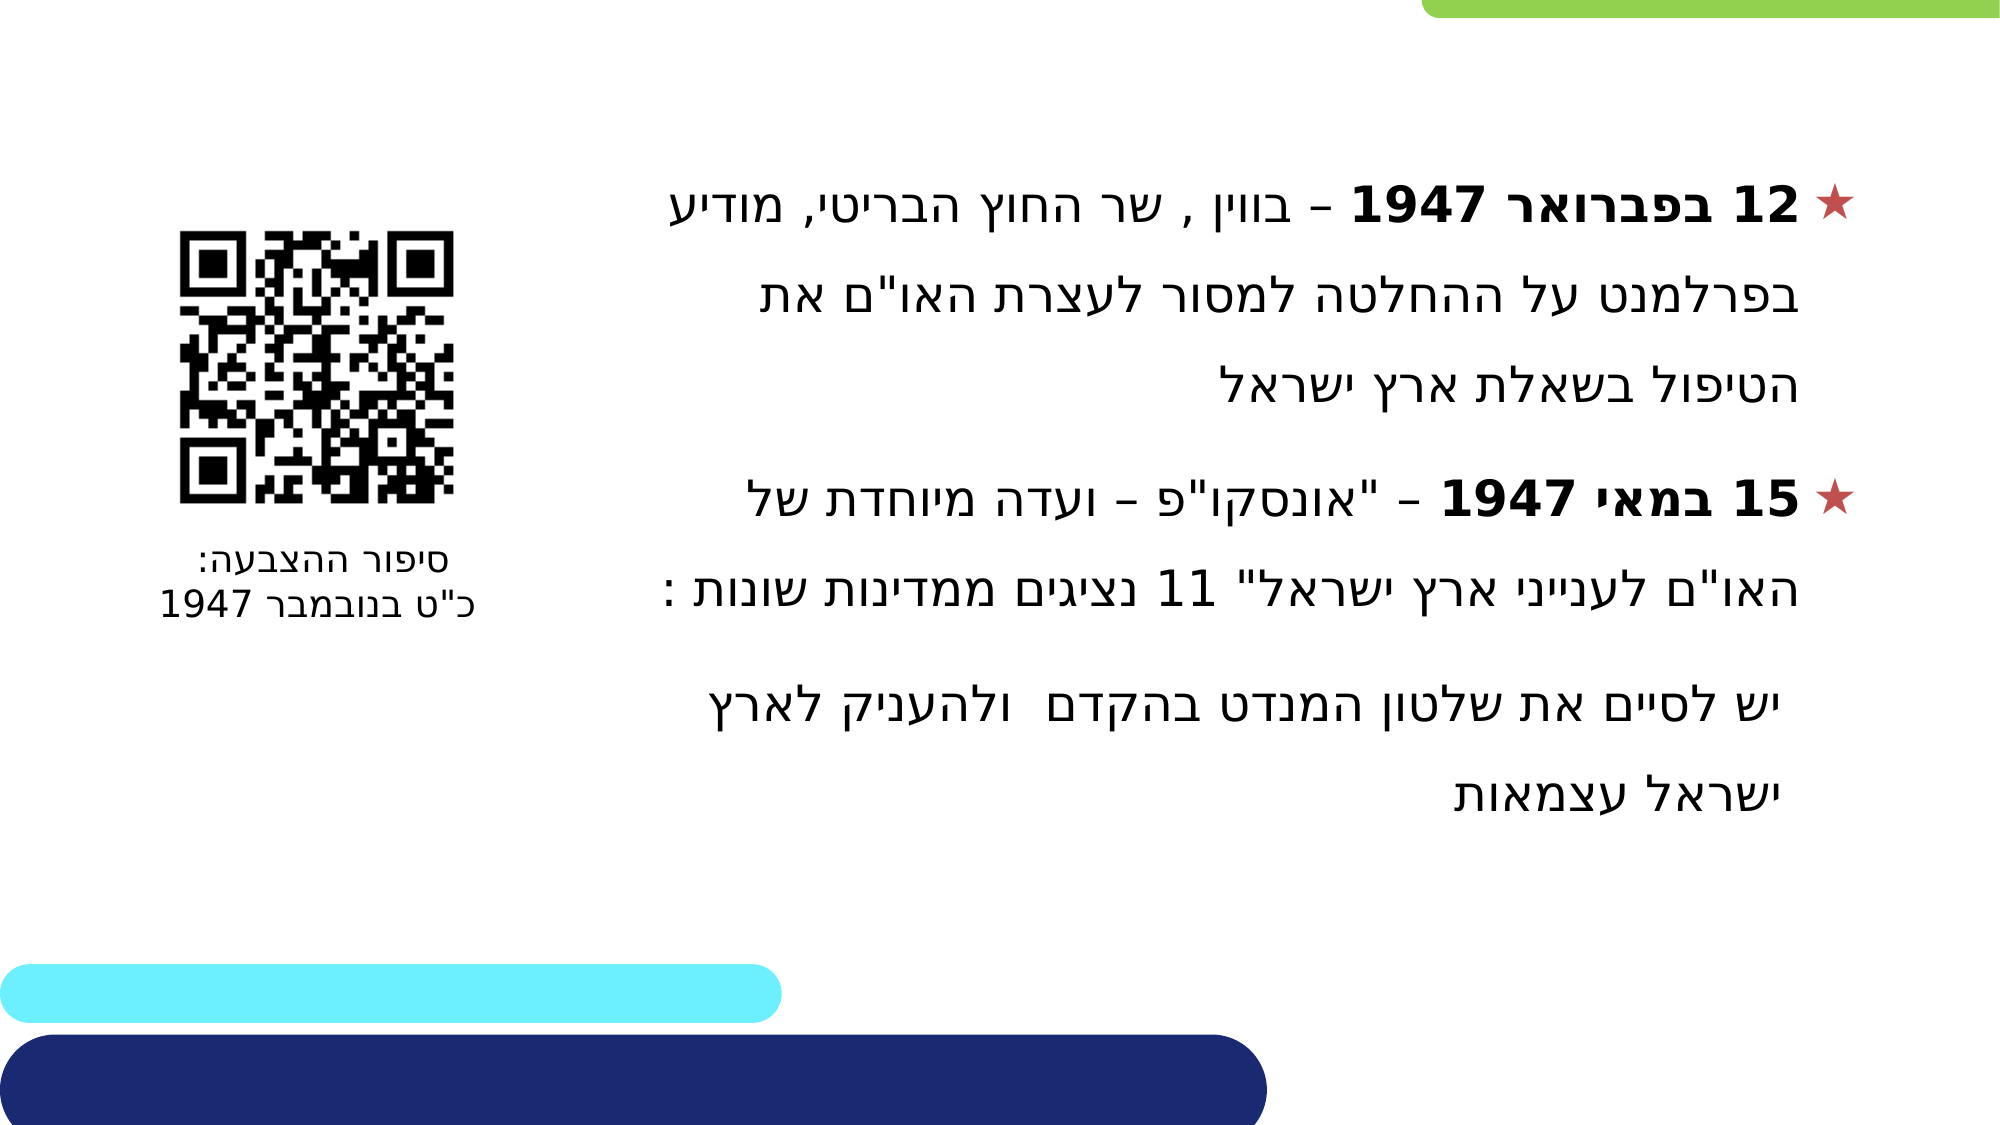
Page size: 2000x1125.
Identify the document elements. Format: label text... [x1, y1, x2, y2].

picture [160, 210, 474, 524]
text_box סיפור ההצבעה: כ"ט בנובמבר 1947 [143, 527, 491, 633]
text_box 12 בפברואר 1947 – בווין , שר החוץ הבריטי, מודיע בפרלמנט על ההחלטה למסור לעצרת האו"ם את הטיפול בשאלת ארץ ישראל 15 במאי 1947 – "אונסקו"פ – ועדה מיוחדת של האו"ם לענייני ארץ ישראל" 11 נציגים ממדינות שונות : יש לסיים את שלטון המנדט בהקדם ולהעניק לארץ ישראל עצמאות [647, 136, 1888, 610]
